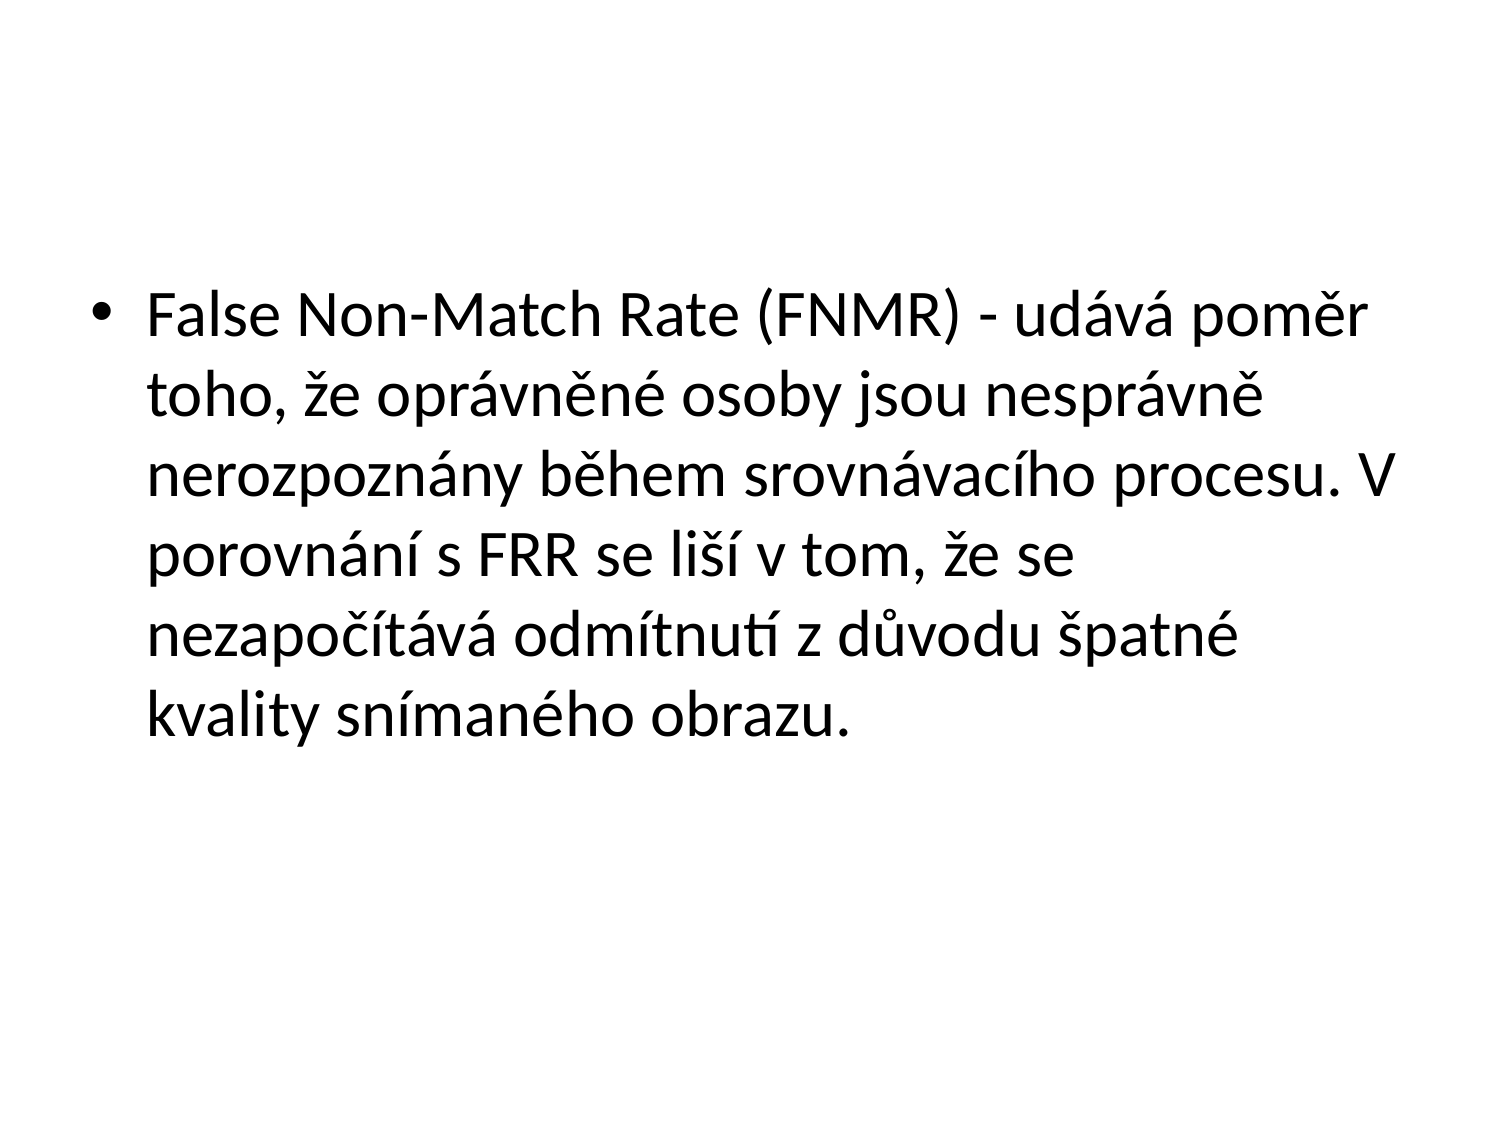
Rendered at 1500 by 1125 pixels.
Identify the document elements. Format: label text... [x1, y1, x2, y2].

list False Non-Match Rate (FNMR) - udává poměr toho, že oprávněné osoby jsou nesprávně nerozpoznány během srovnávacího procesu. V porovnání s FRR se liší v tom, že se nezapočítává odmítnutí z důvodu špatné kvality snímaného obrazu. [75, 262, 1425, 1005]
